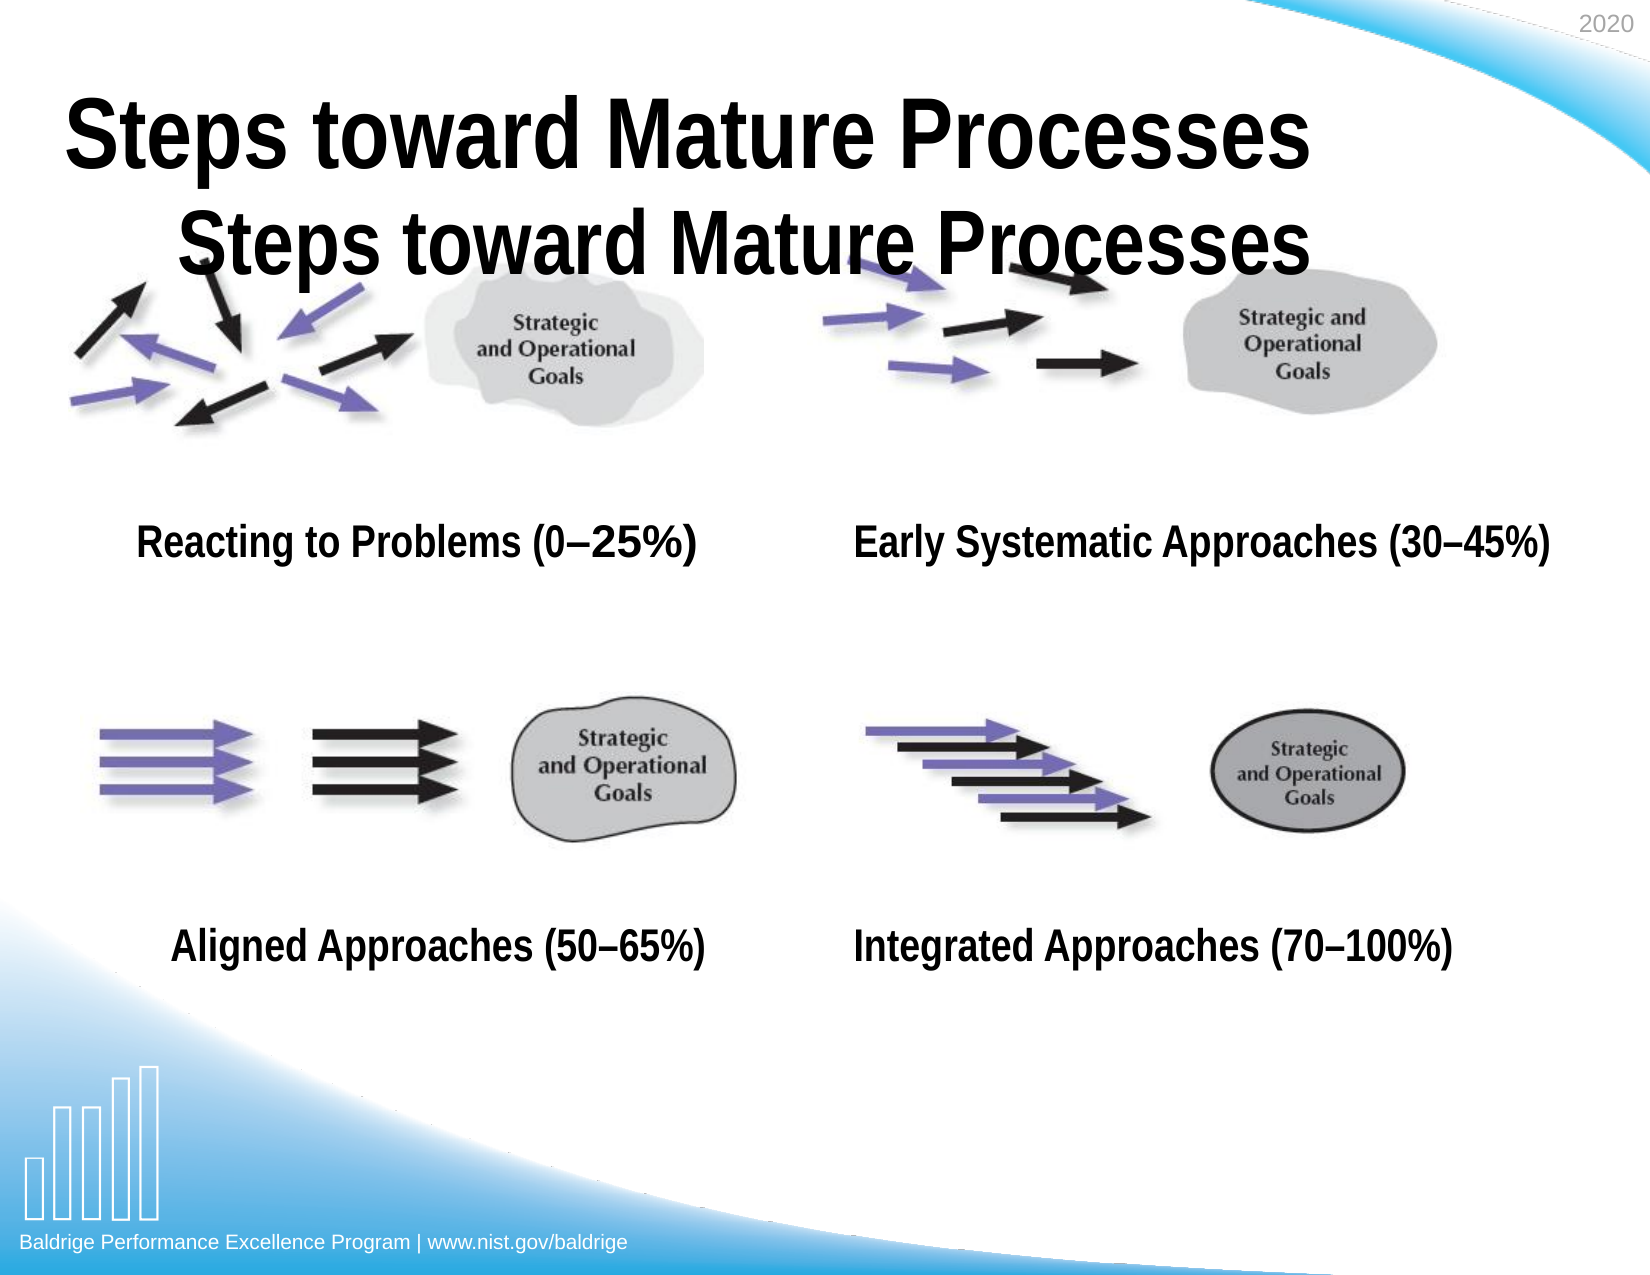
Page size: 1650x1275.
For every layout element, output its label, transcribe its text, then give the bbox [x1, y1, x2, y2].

text_box Steps toward Mature Processes [49, 59, 1360, 196]
picture [807, 252, 1487, 433]
picture [838, 690, 1457, 860]
text_box Early Systematic Approaches (30–45%) [838, 480, 1595, 626]
picture [67, 249, 705, 455]
text_box Reacting to Problems (0–25%) [121, 480, 839, 588]
title Steps toward Mature Processes [162, 138, 1622, 351]
text_box Integrated Approaches (70–100%) [839, 884, 1613, 992]
text_box Aligned Approaches (50–65%) [155, 884, 839, 992]
picture [80, 690, 780, 859]
